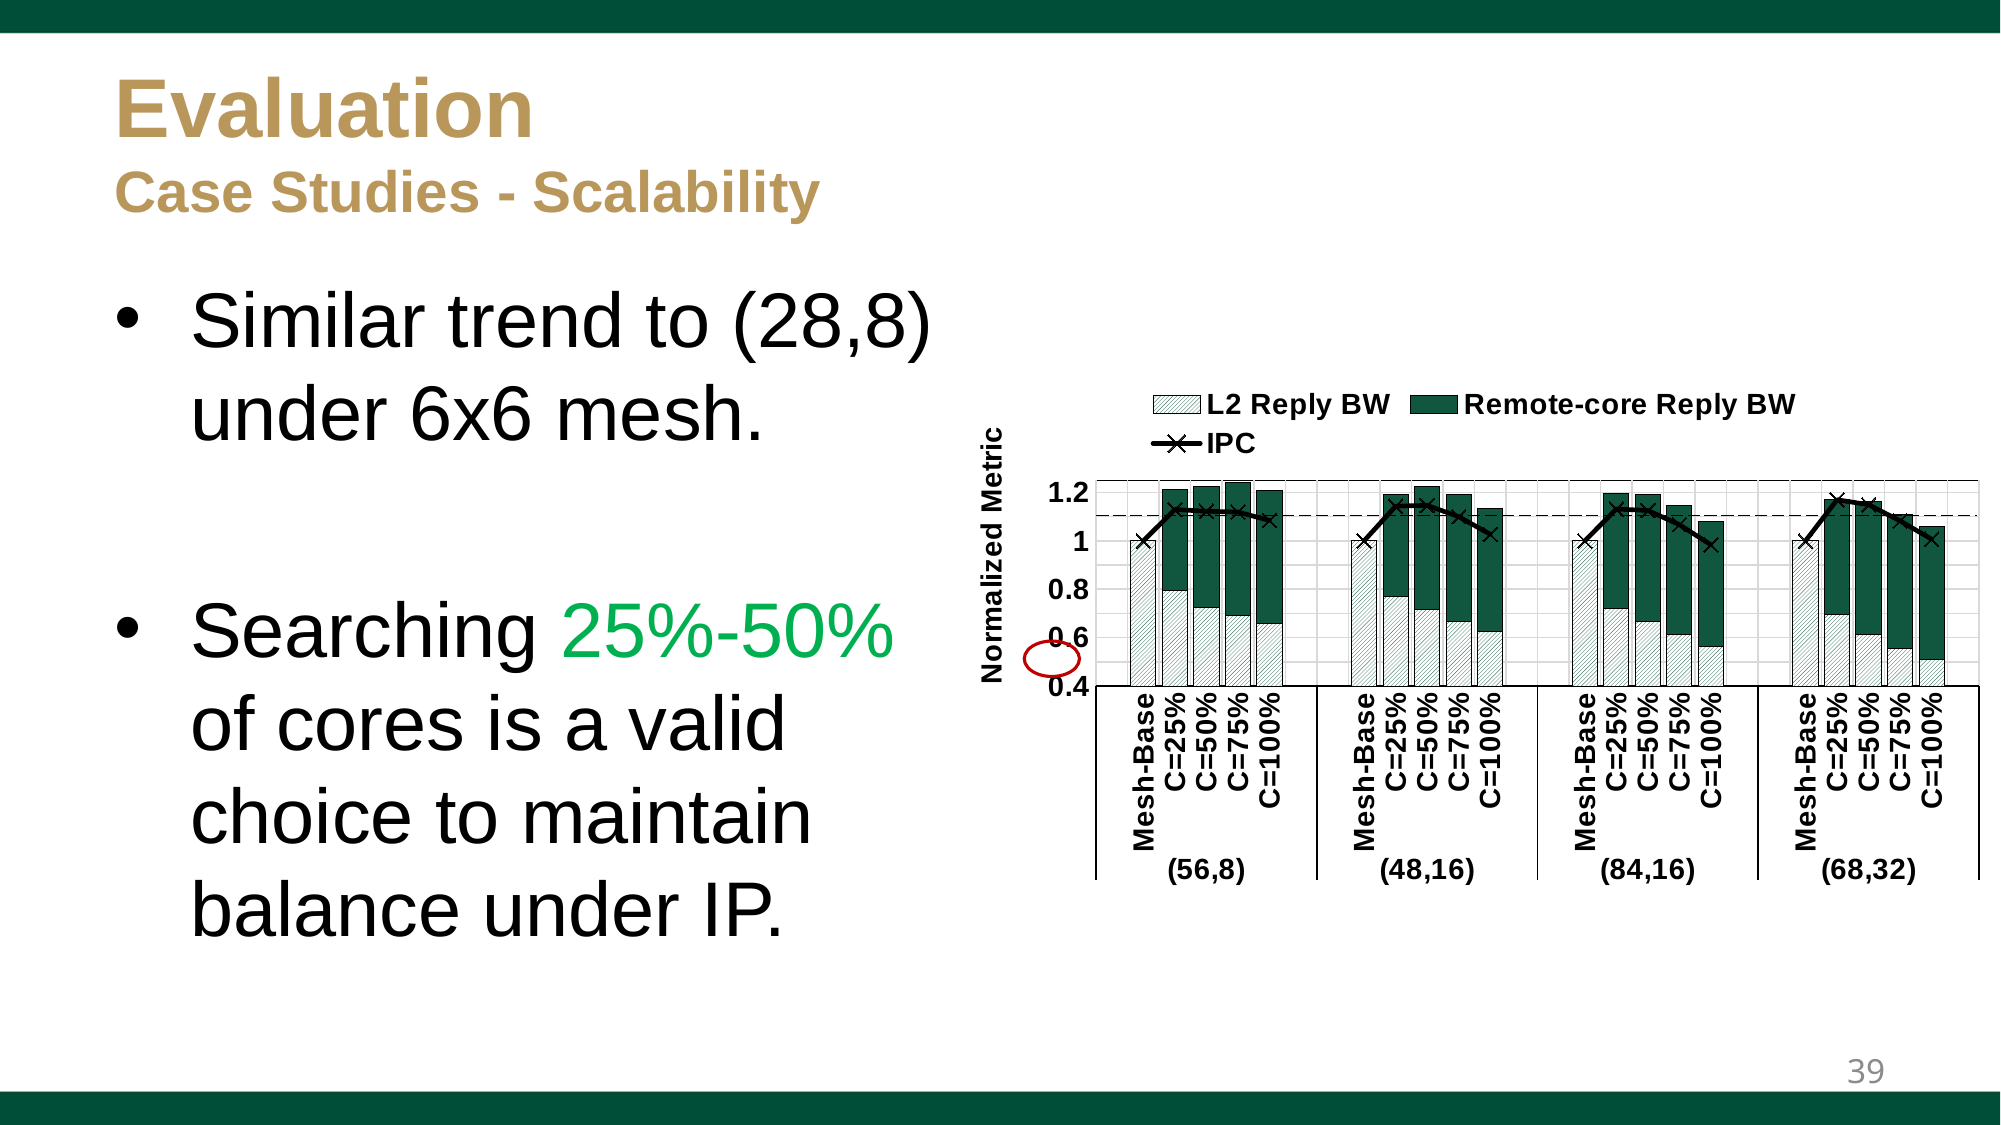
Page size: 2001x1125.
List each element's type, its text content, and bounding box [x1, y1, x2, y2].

footer [683, 1042, 1317, 1103]
picture [0, 0, 2001, 1125]
list Similar trend to (28,8) under 6x6 mesh. Searching 25%-50% of cores is a valid choice to maintain balance under IP. [99, 262, 950, 1005]
title Evaluation Case Studies - Scalability [99, 45, 1900, 233]
chart [949, 371, 2000, 897]
slide_number 39 [1433, 1042, 1900, 1103]
